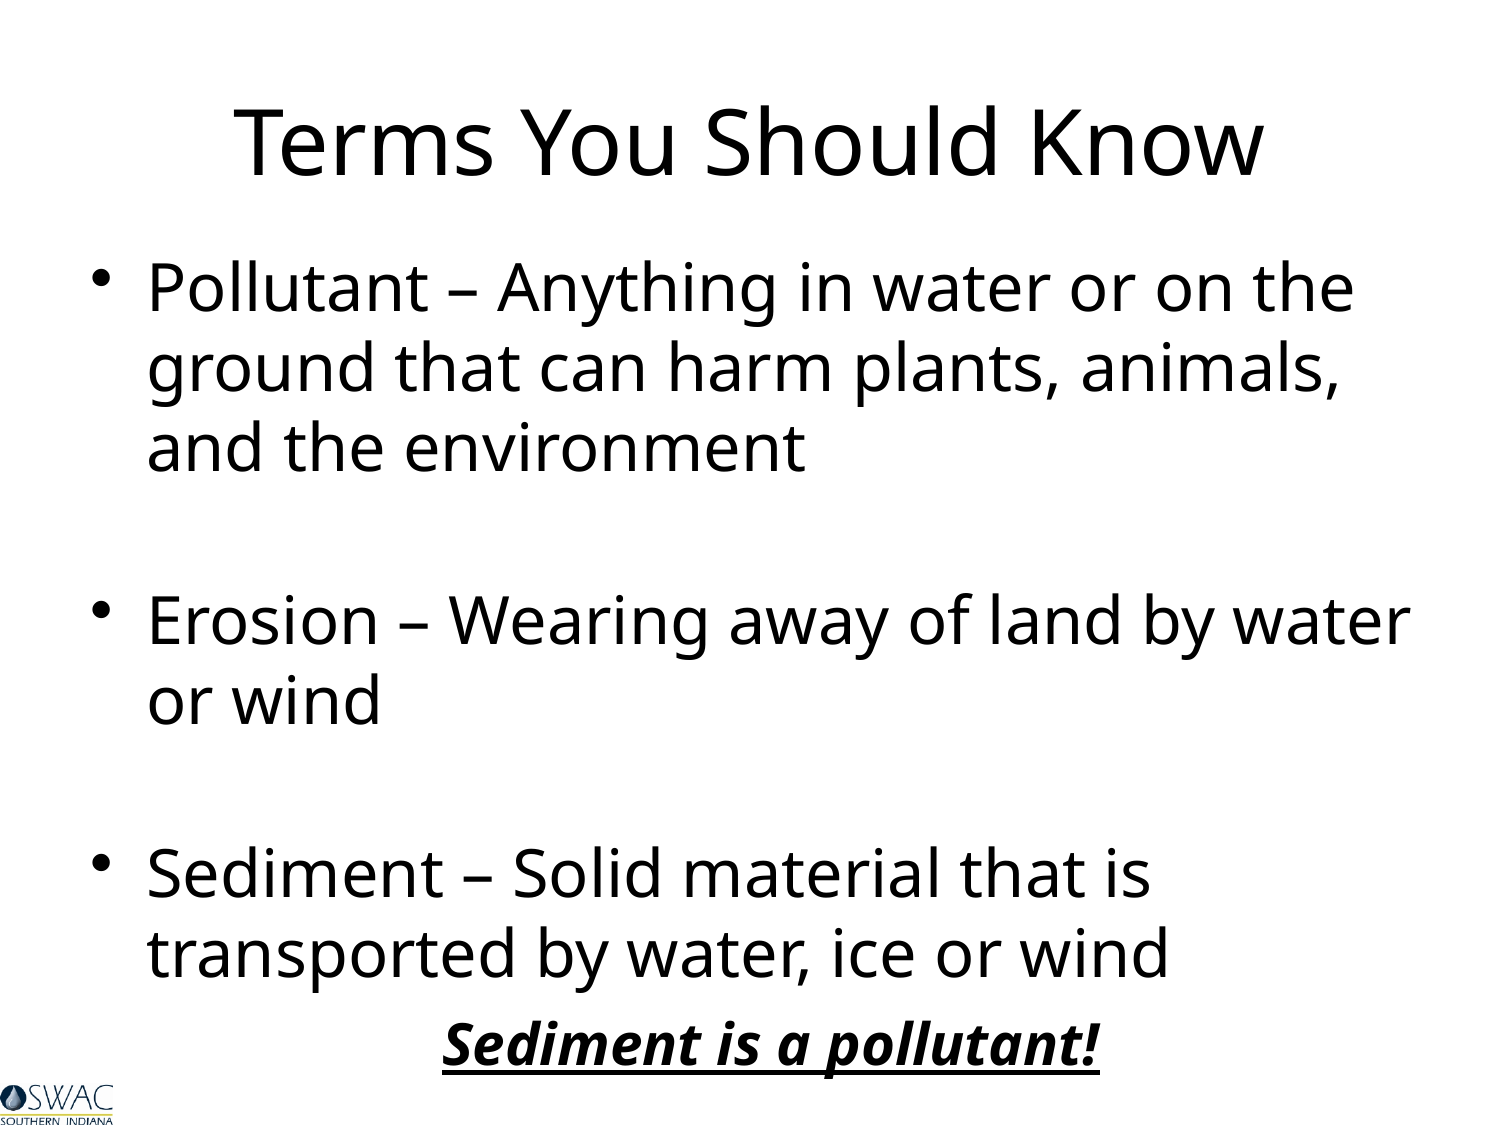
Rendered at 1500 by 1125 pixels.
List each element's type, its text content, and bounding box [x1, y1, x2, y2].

title Terms You Should Know [74, 44, 1426, 233]
list Pollutant – Anything in water or on the ground that can harm plants, animals, and the environment Erosion – Wearing away of land by water or wind Sediment – Solid material that is transported by water, ice or wind [74, 237, 1476, 981]
text_box Sediment is a pollutant! [427, 999, 1115, 1085]
picture [0, 1082, 113, 1125]
